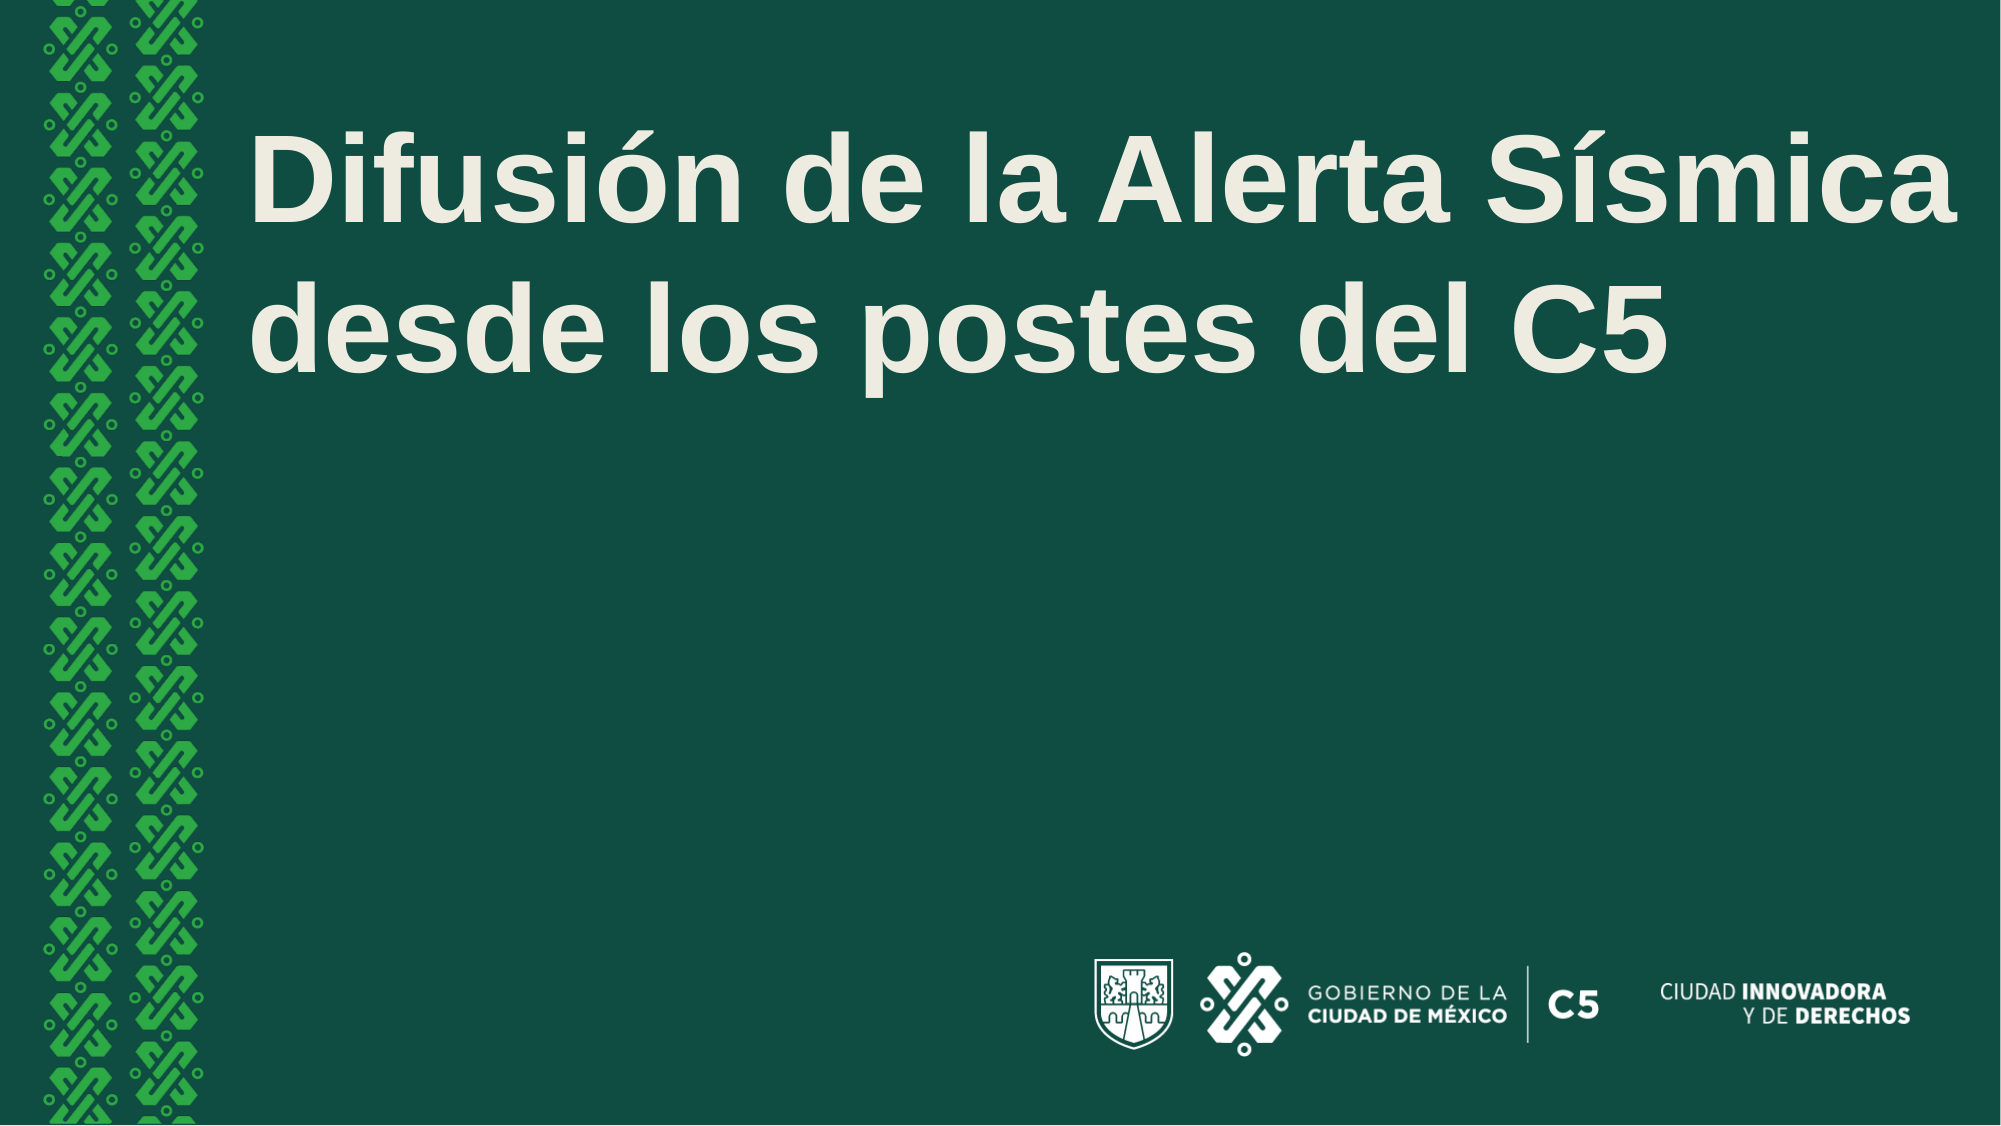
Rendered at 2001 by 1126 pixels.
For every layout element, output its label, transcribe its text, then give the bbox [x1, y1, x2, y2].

picture [1094, 952, 1599, 1057]
text_box Difusión de la Alerta Sísmica desde los postes del C5 [232, 90, 2001, 405]
picture [43, 0, 204, 1126]
picture [1661, 983, 1910, 1024]
